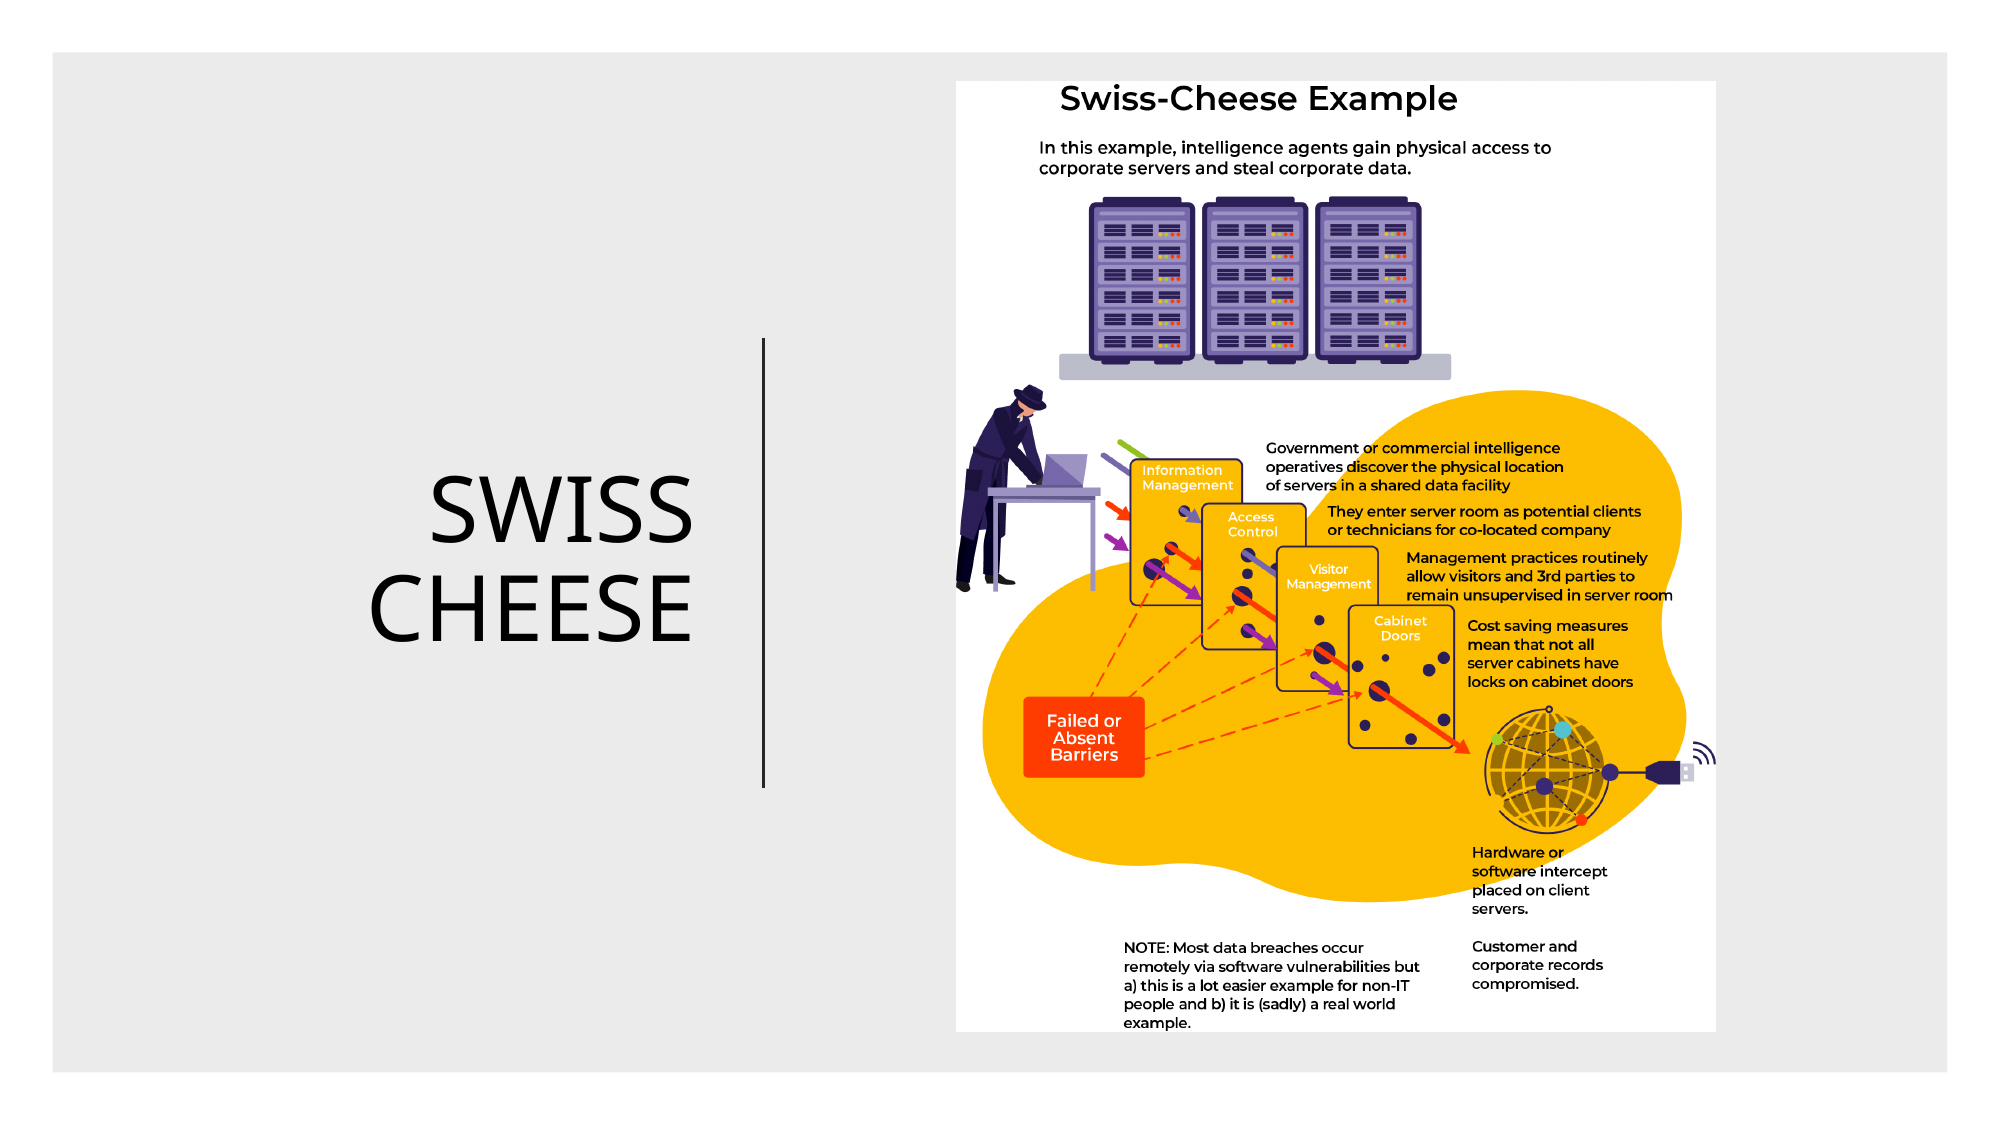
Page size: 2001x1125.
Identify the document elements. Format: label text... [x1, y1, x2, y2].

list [956, 81, 1716, 1053]
title SWISS CHEESE [137, 158, 711, 967]
text_box [52, 51, 1948, 1073]
